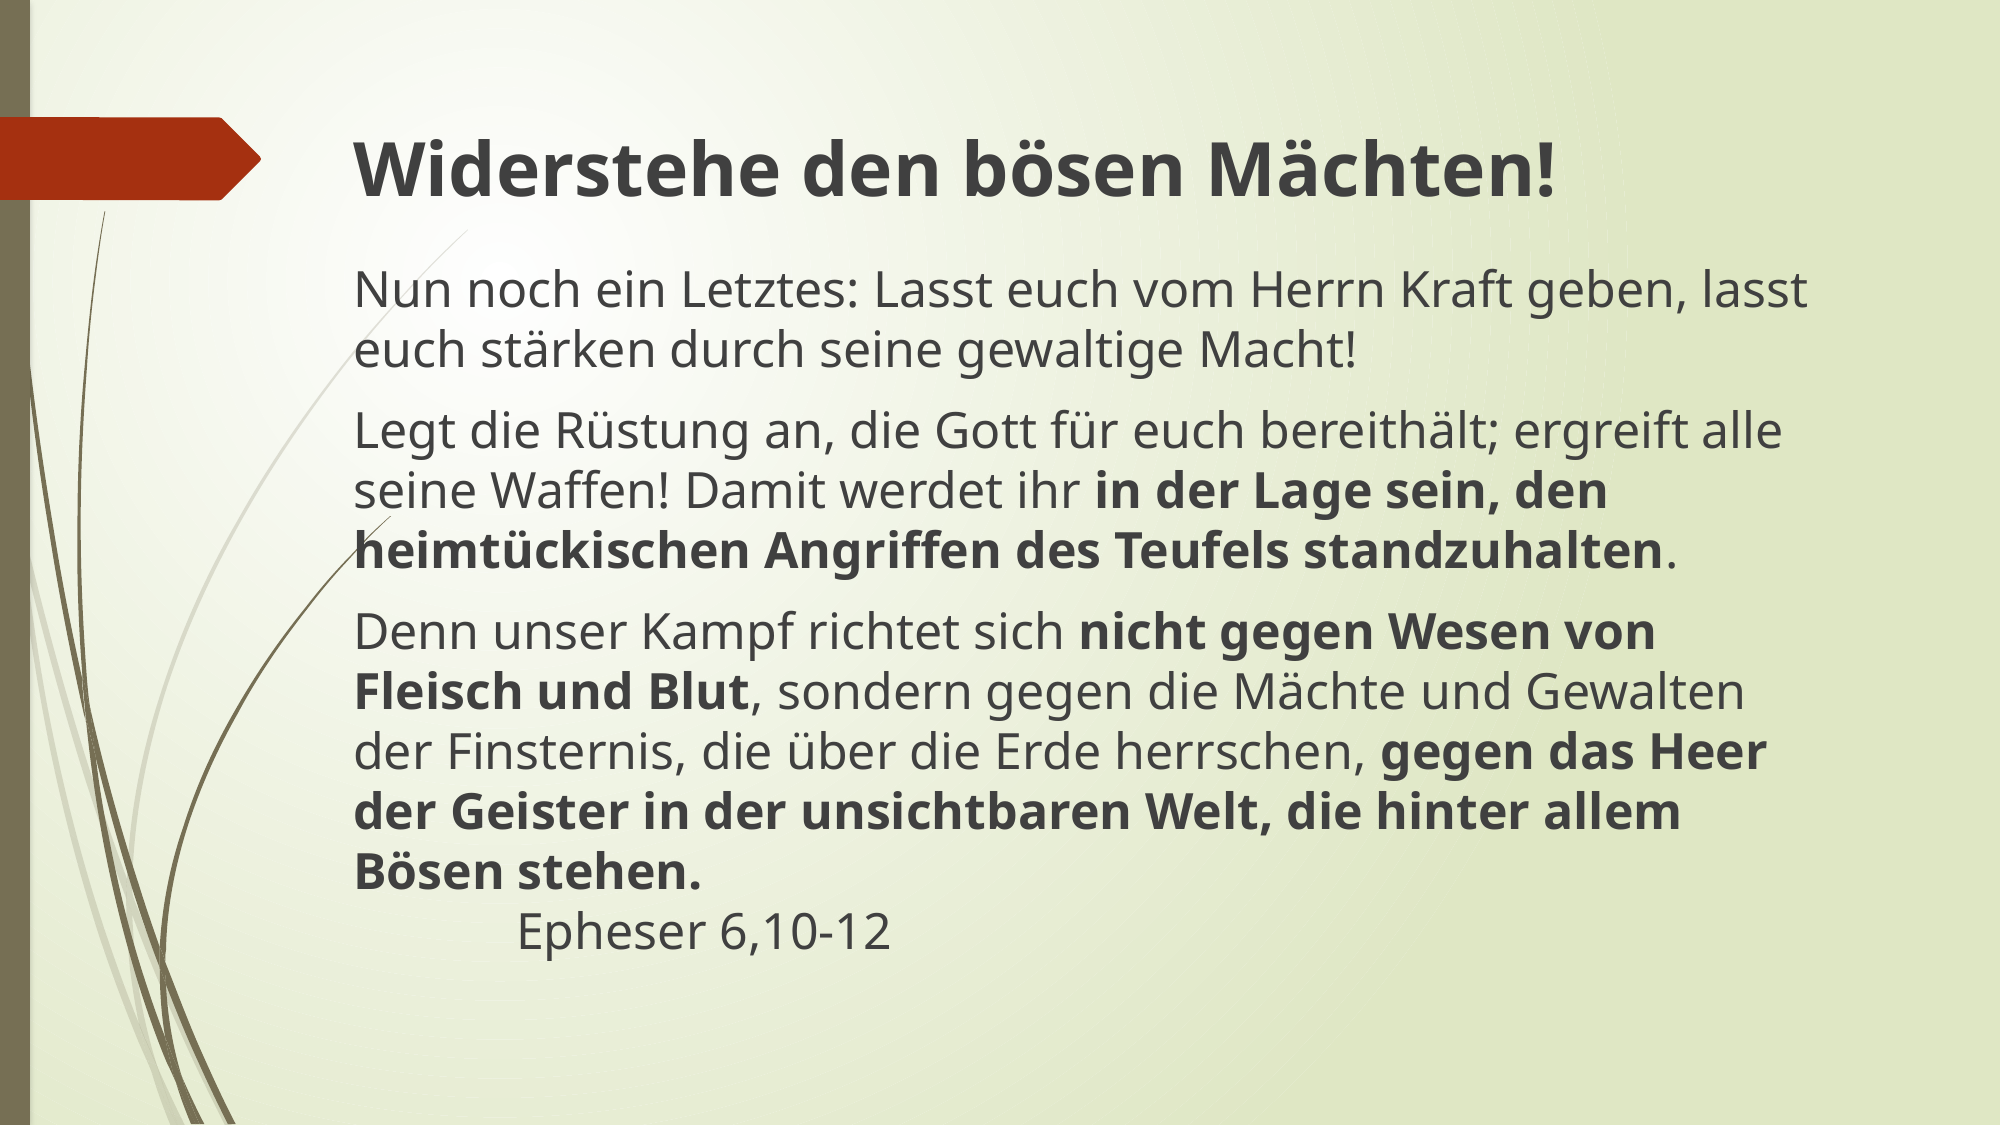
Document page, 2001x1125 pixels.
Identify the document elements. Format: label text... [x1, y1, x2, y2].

title Widerstehe den bösen Mächten! [338, 113, 1801, 249]
list Nun noch ein Letztes: Lasst euch vom Herrn Kraft geben, lasst euch stärken durch seine gewaltige Macht! Legt die Rüstung an, die Gott für euch bereithält; ergreift alle seine Waffen! Damit werdet ihr in der Lage sein, den heimtückischen Angriffen des Teufels standzuhalten. Denn unser Kampf richtet sich nicht gegen Wesen von Fleisch und Blut, sondern gegen die Mächte und Gewalten der Finsternis, die über die Erde herrschen, gegen das Heer der Geister in der unsichtbaren Welt, die hinter allem Bösen stehen. Epheser 6,10-12 [338, 249, 1843, 990]
